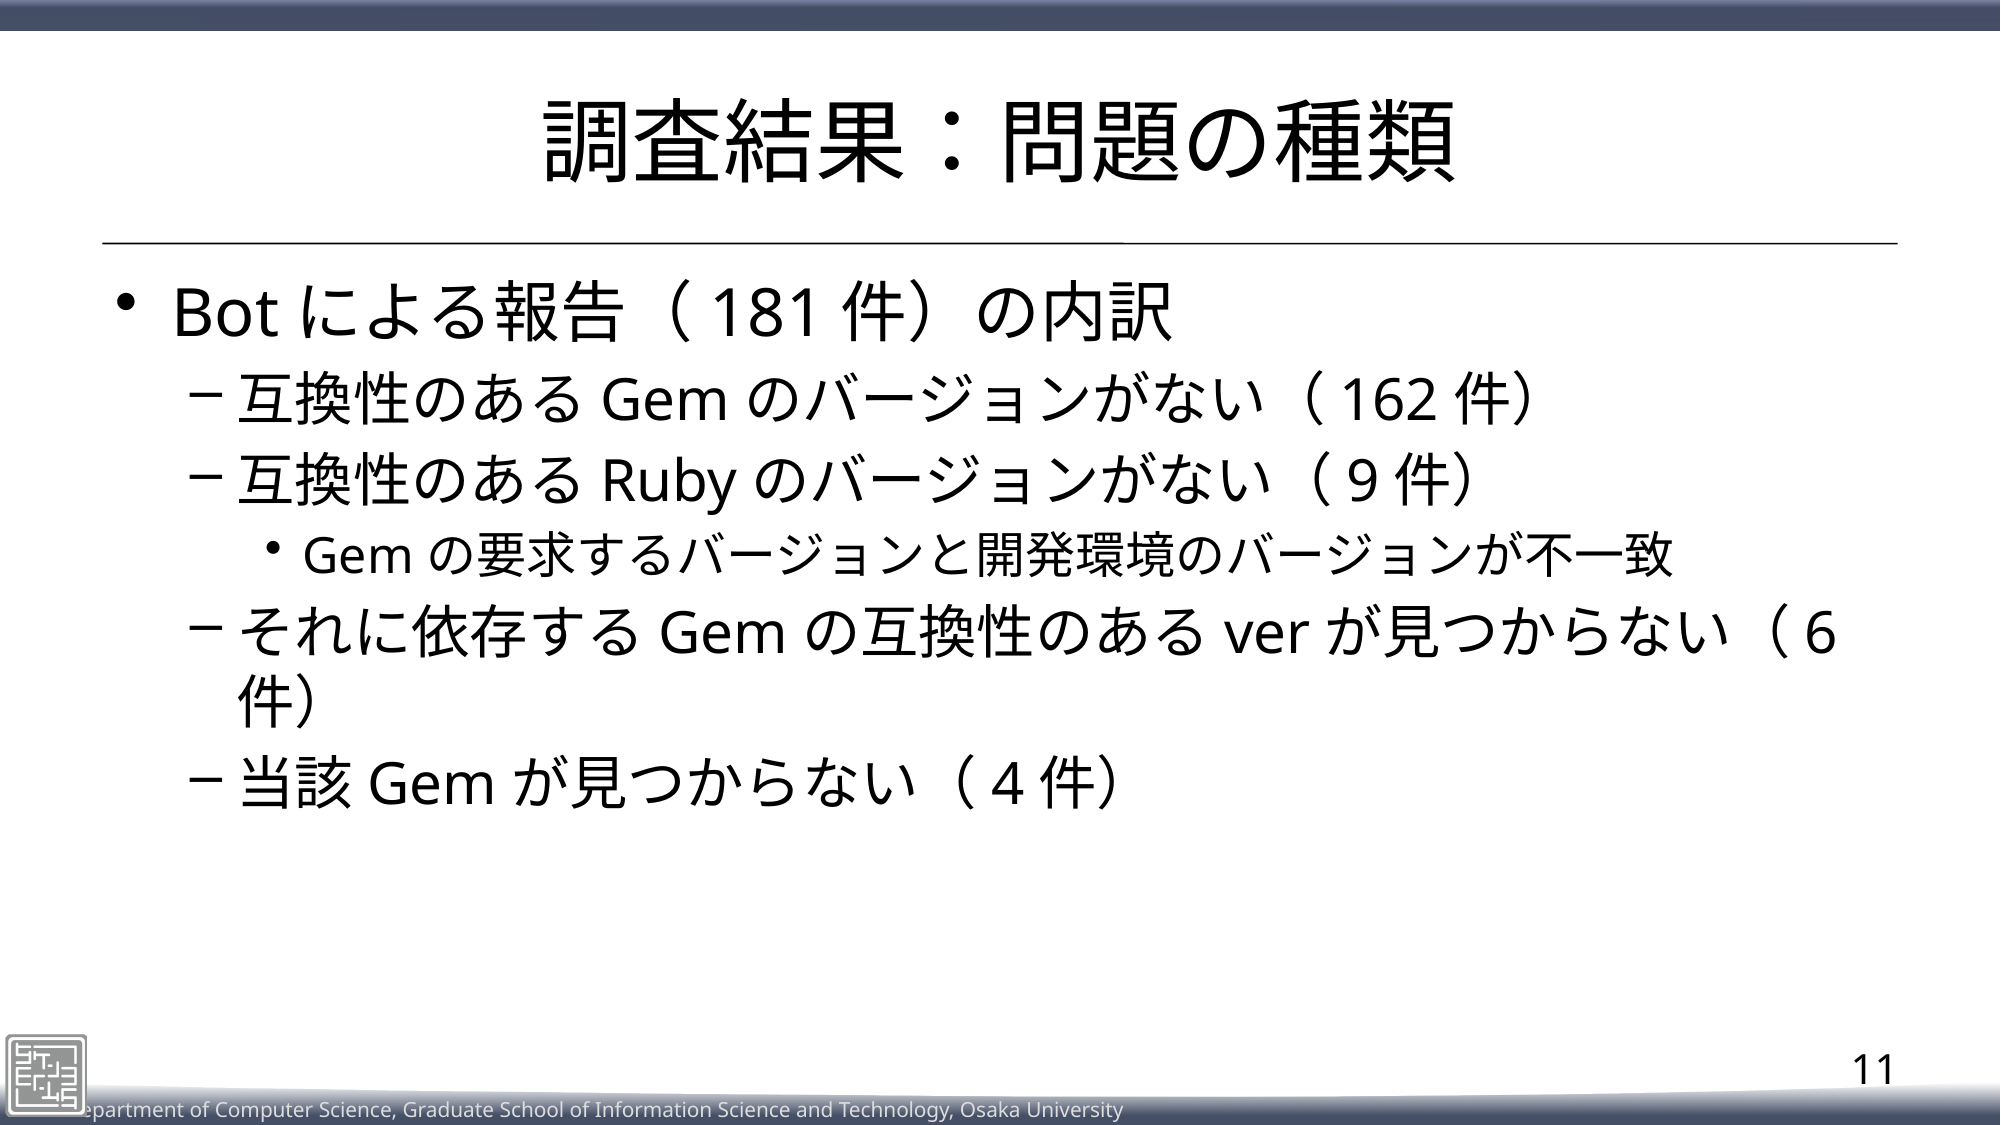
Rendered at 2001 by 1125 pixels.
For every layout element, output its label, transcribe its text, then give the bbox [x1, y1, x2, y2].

title 調査結果：問題の種類 [99, 44, 1898, 233]
picture [0, 0, 2000, 31]
slide_number 11 [1661, 1034, 1914, 1083]
list Botによる報告（181件）の内訳 互換性のあるGemのバージョンがない（162件） 互換性のあるRubyのバージョンがない（9件） Gemの要求するバージョンと開発環境のバージョンが不一致 それに依存するGemの互換性のあるverが見つからない（6件） 当該Gemが見つからない（4件） [99, 262, 1901, 1006]
picture [0, 1034, 2000, 1125]
